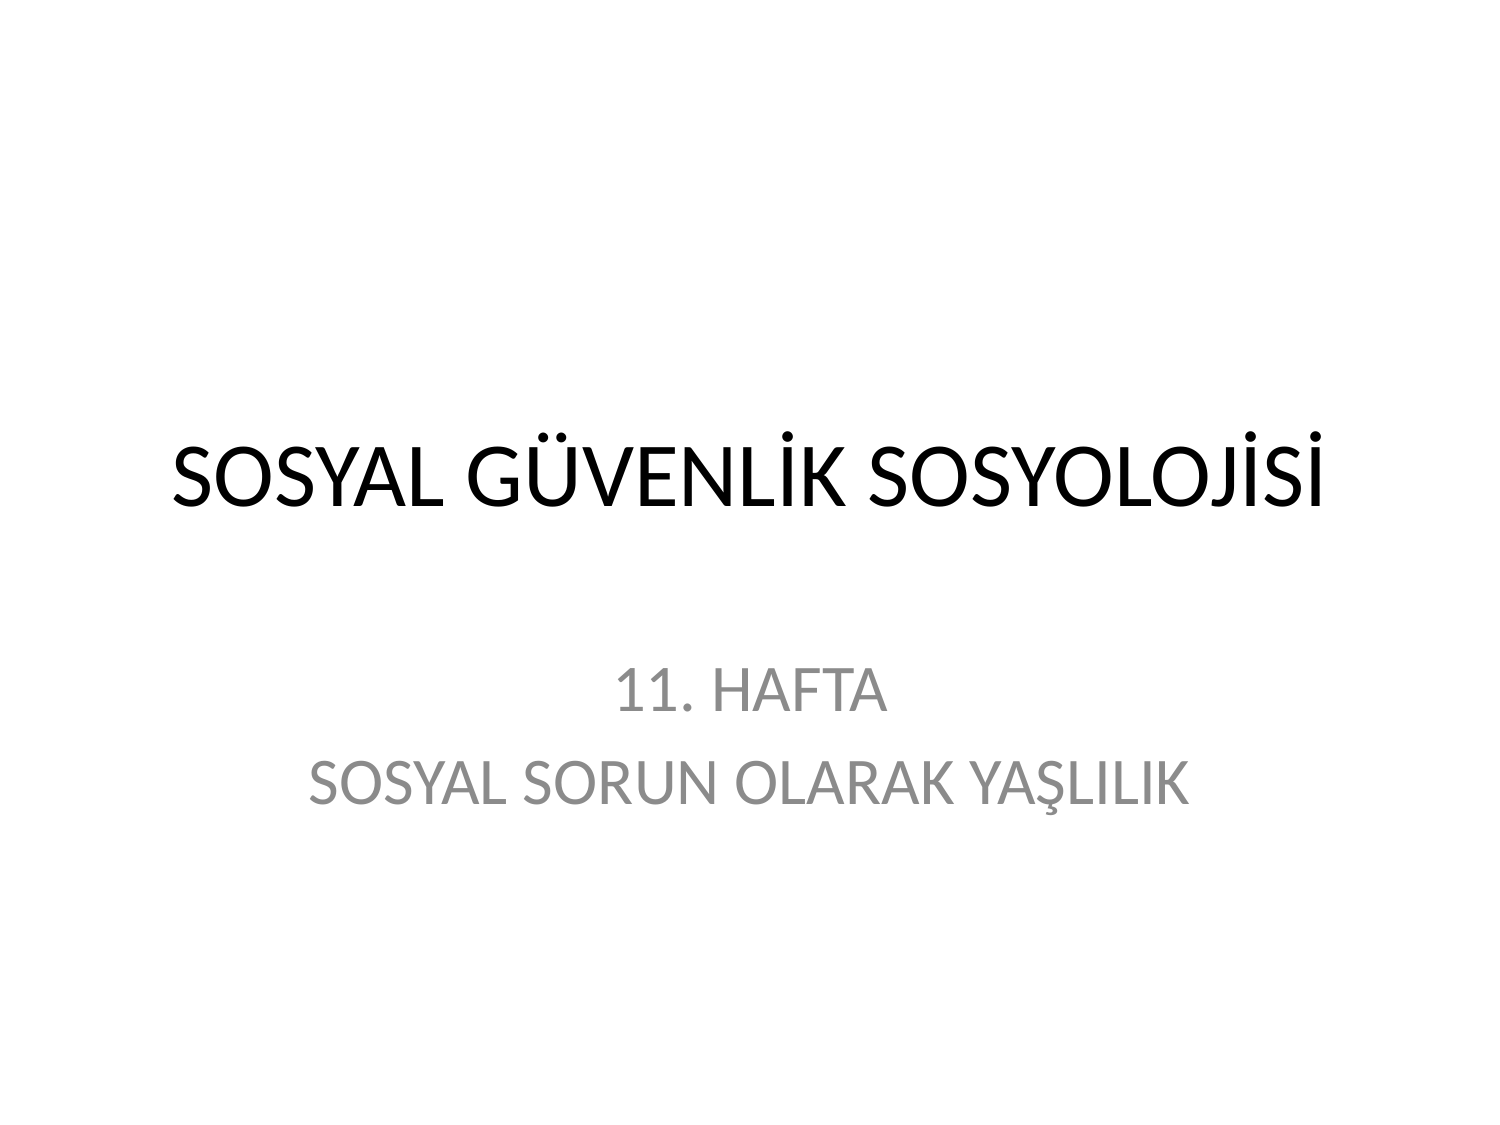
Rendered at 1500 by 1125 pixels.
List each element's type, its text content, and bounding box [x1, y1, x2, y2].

subtitle 11. HAFTA SOSYAL SORUN OLARAK YAŞLILIK [225, 637, 1275, 925]
title SOSYAL GÜVENLİK SOSYOLOJİSİ [112, 349, 1388, 591]
